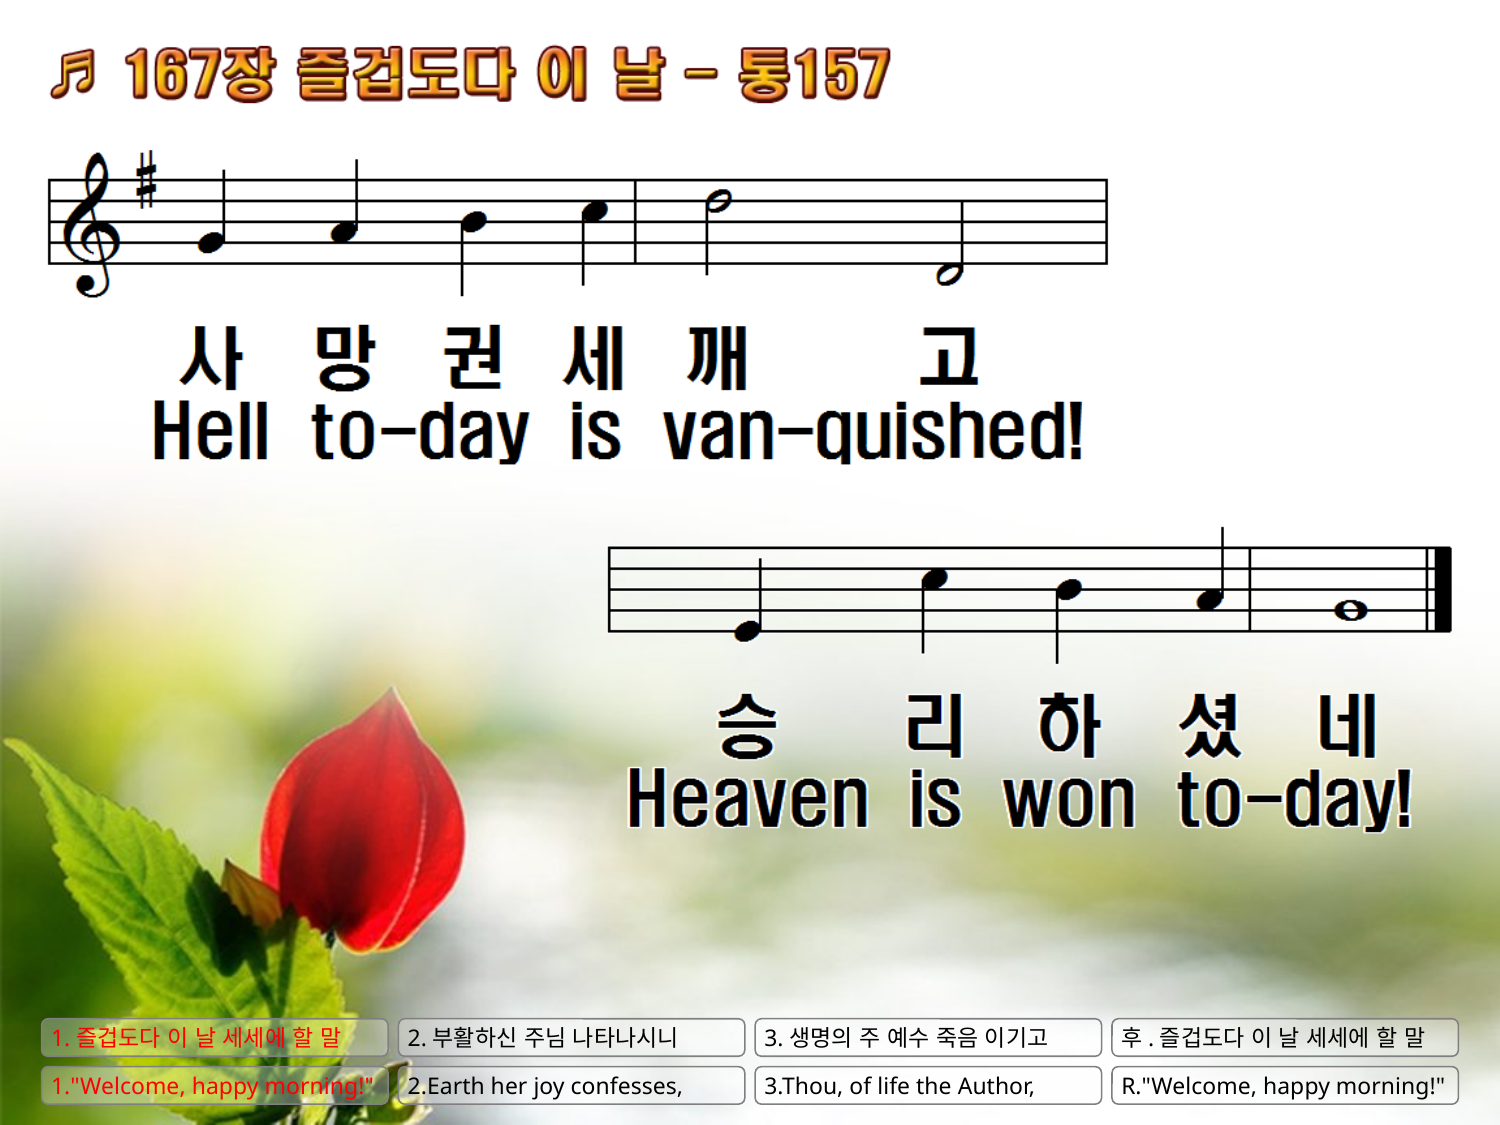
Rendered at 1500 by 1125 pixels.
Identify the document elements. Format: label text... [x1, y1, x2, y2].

text_box 3.Thou, of life the Author, [755, 1066, 1102, 1105]
picture [0, 0, 1500, 1125]
text_box 2.부활하신 주님 나타나시니 [398, 1018, 745, 1057]
text_box 3.생명의 주 예수 죽음 이기고 [755, 1018, 1102, 1057]
text_box R."Welcome, happy morning!" [1111, 1066, 1459, 1105]
text_box 후.즐겁도다 이 날 세세에 할 말 [1111, 1018, 1459, 1057]
text_box 1.즐겁도다 이 날 세세에 할 말 [41, 1018, 389, 1057]
text_box 2.Earth her joy confesses, [398, 1066, 745, 1105]
text_box 1."Welcome, happy morning!" [41, 1066, 389, 1105]
